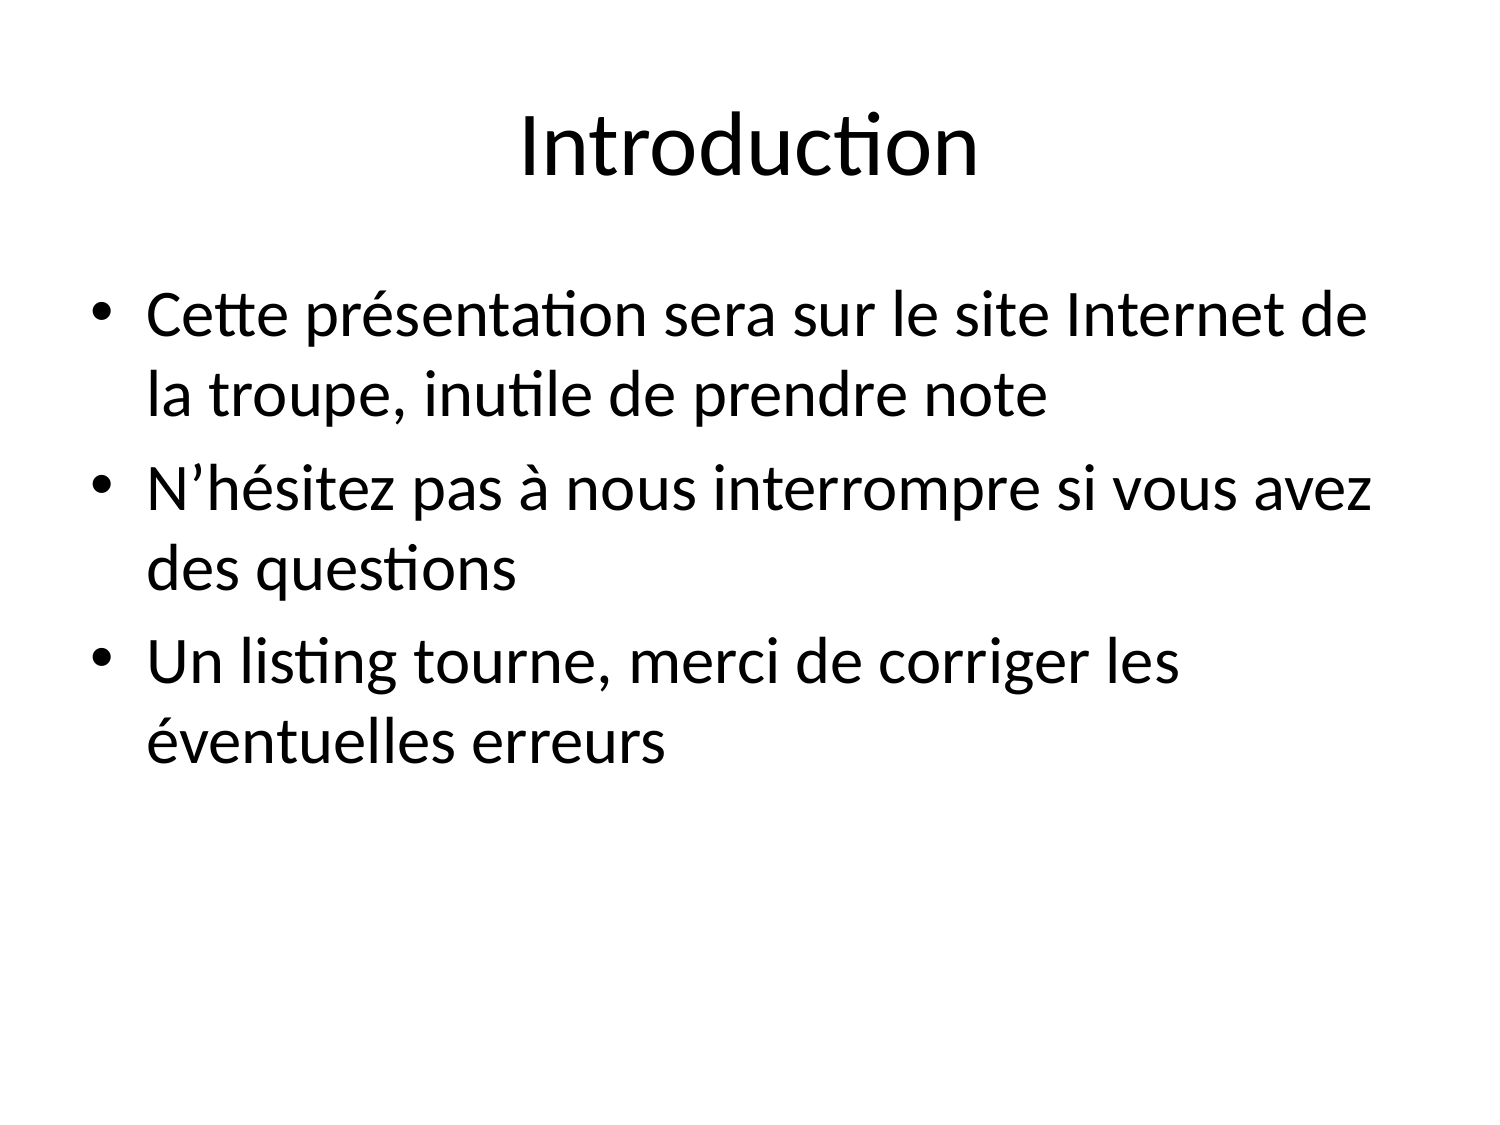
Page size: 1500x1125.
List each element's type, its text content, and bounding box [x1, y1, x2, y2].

list Cette présentation sera sur le site Internet de la troupe, inutile de prendre note N’hésitez pas à nous interrompre si vous avez des questions Un listing tourne, merci de corriger les éventuelles erreurs [75, 262, 1425, 1005]
title Introduction [75, 45, 1425, 233]
